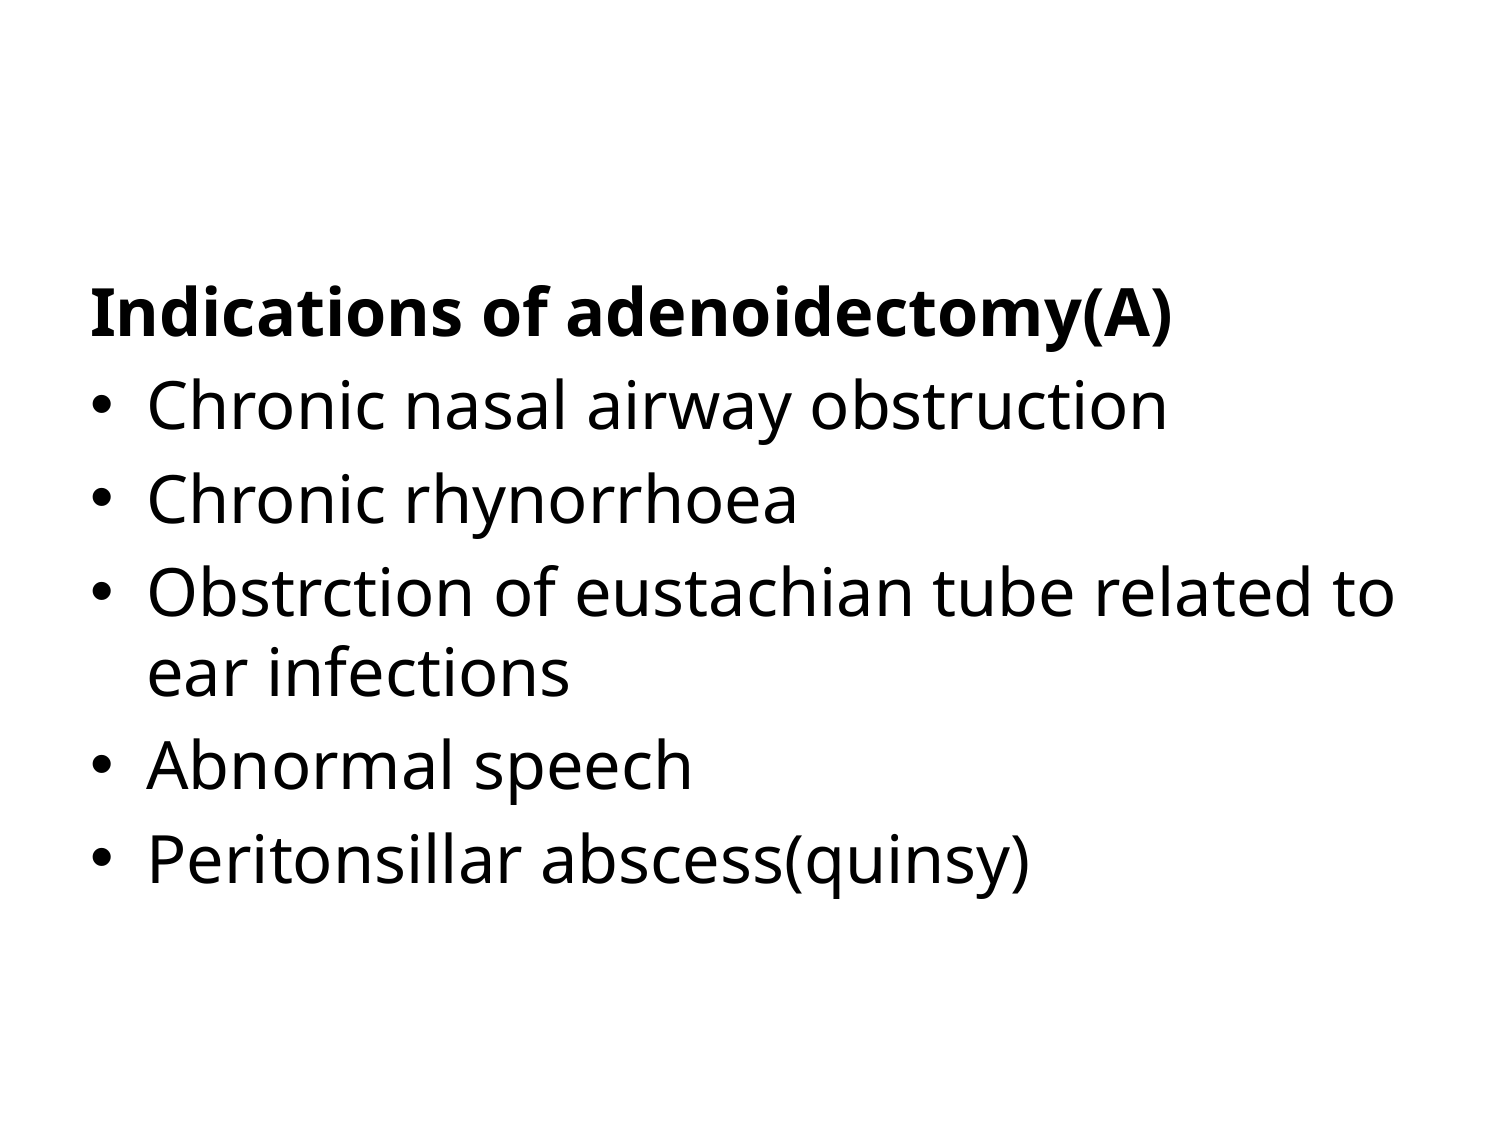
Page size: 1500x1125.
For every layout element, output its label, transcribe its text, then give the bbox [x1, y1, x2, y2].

list Indications of adenoidectomy(A) Chronic nasal airway obstruction Chronic rhynorrhoea Obstrction of eustachian tube related to ear infections Abnormal speech Peritonsillar abscess(quinsy) [75, 262, 1425, 1005]
